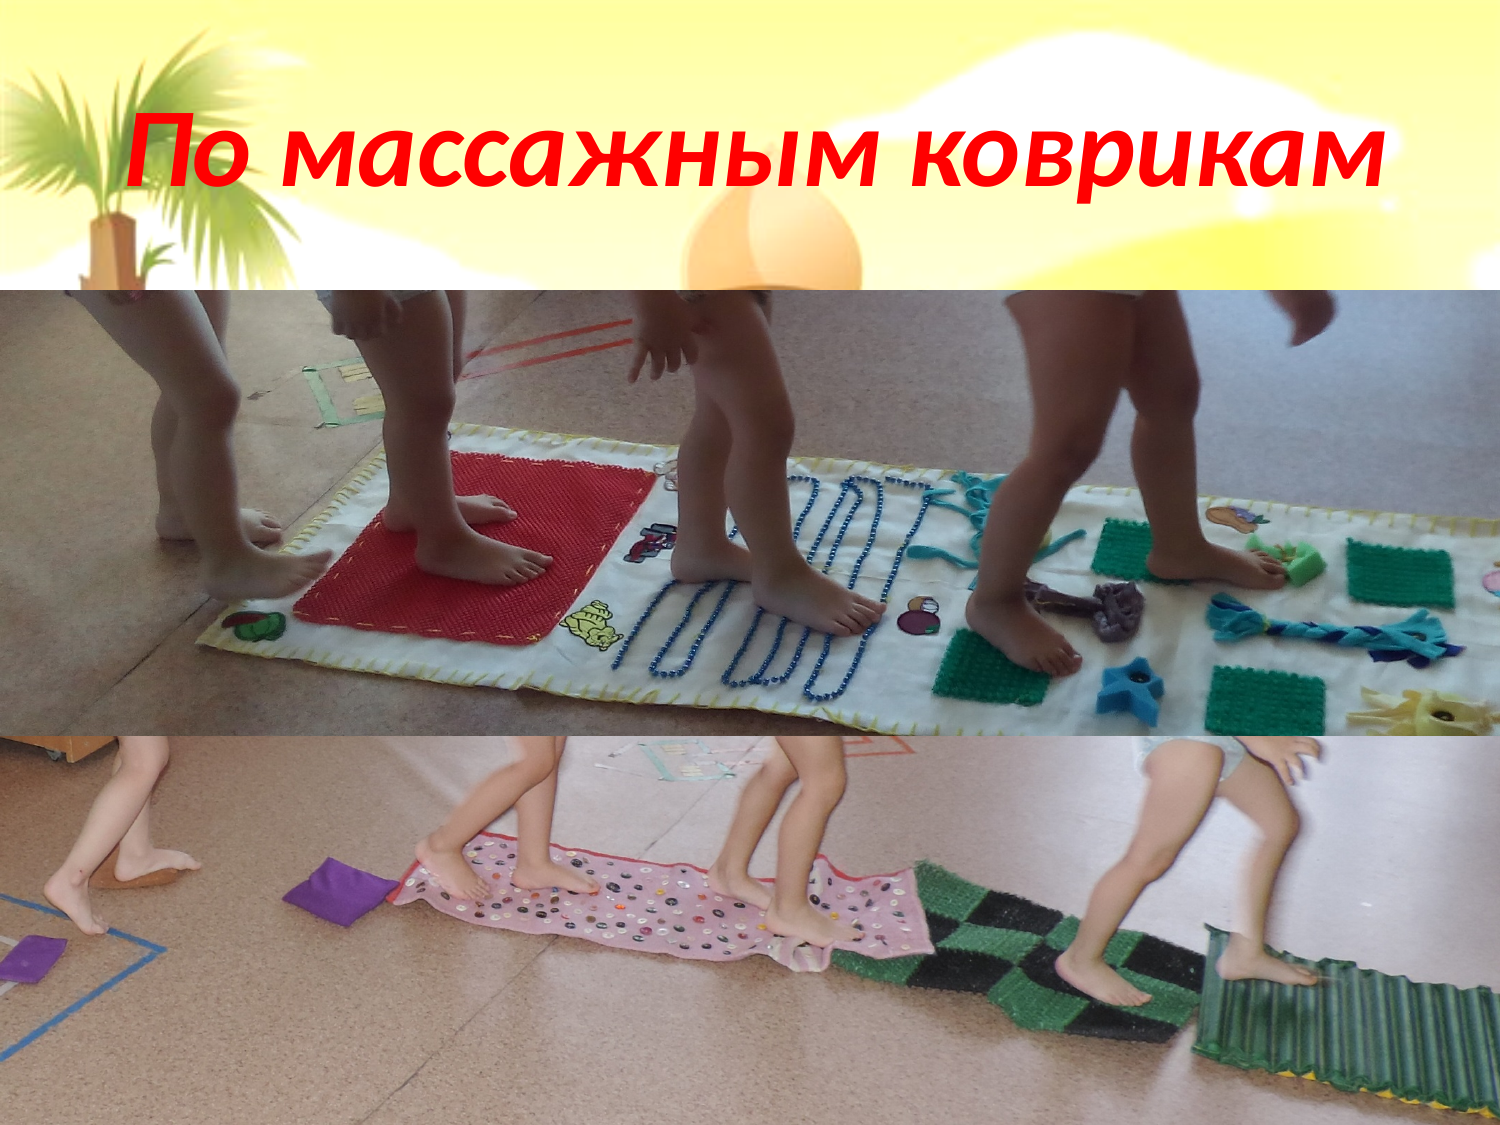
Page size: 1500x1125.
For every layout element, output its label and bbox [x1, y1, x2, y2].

picture [0, 736, 1500, 1125]
list [0, 290, 1500, 736]
picture [0, 0, 1500, 290]
